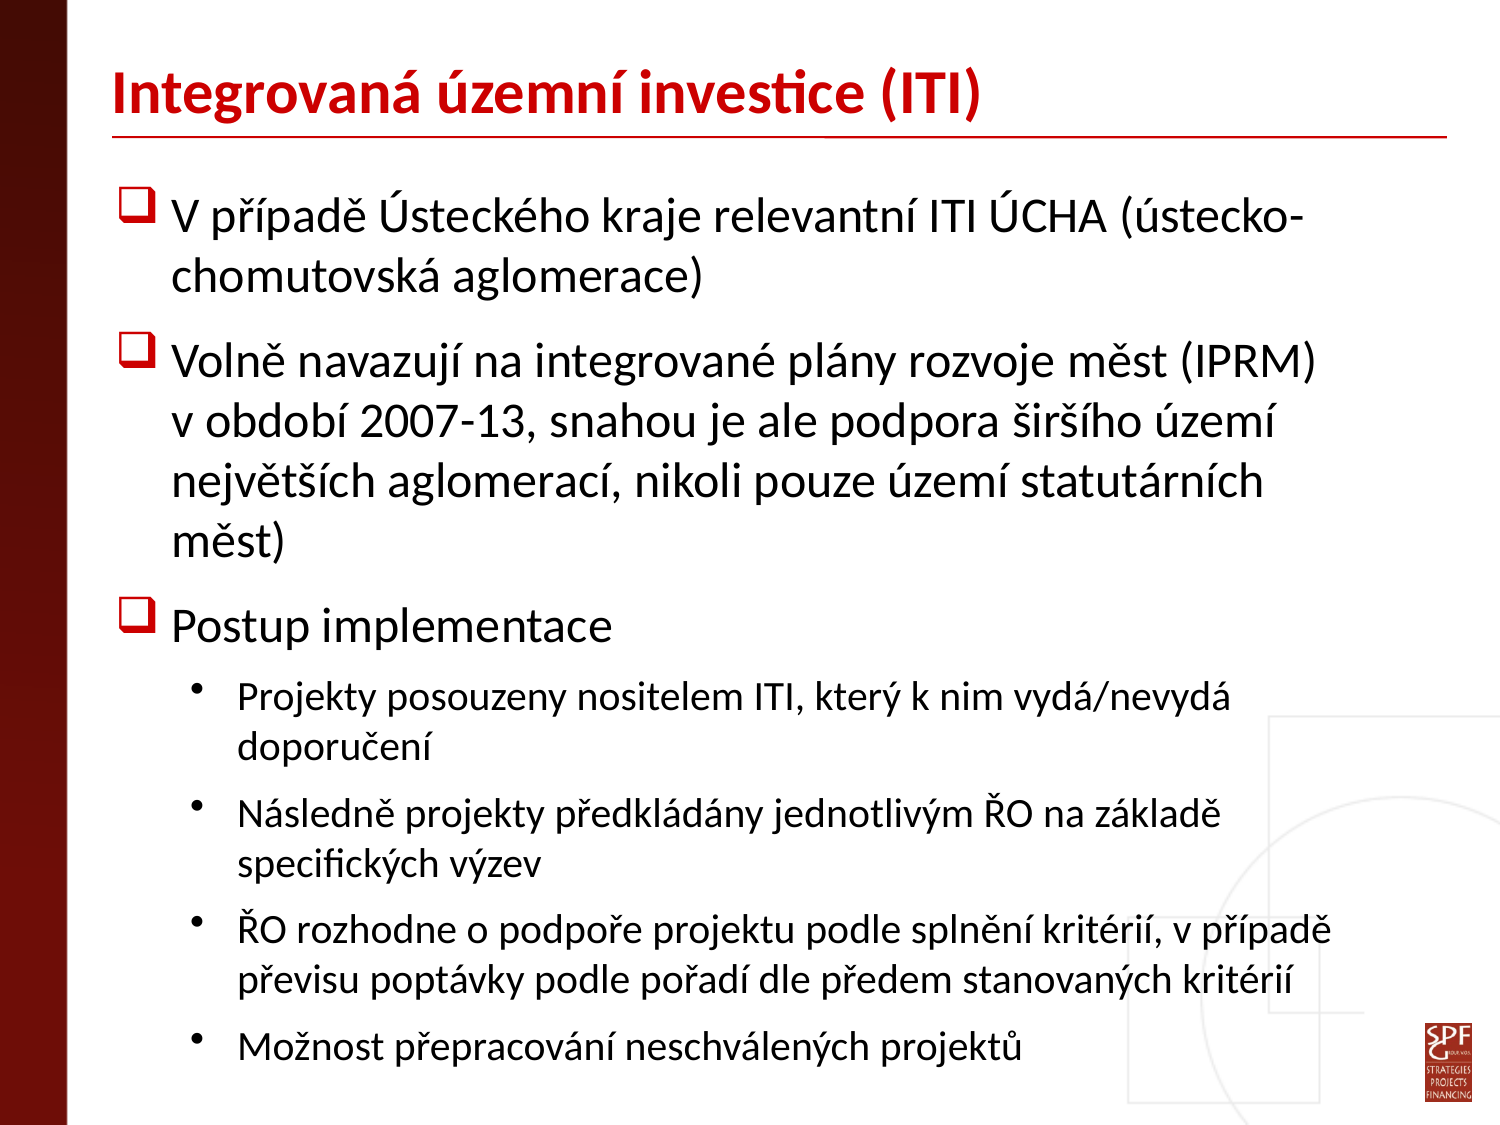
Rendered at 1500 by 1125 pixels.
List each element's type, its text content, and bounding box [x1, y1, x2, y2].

picture [0, 0, 1500, 1125]
list V případě Ústeckého kraje relevantní ITI ÚCHA (ústecko-chomutovská aglomerace) Volně navazují na integrované plány rozvoje měst (IPRM) v období 2007-13, snahou je ale podpora širšího území největších aglomerací, nikoli pouze území statutárních měst) Postup implementace Projekty posouzeny nositelem ITI, který k nim vydá/nevydá doporučení Následně projekty předkládány jednotlivým ŘO na základě specifických výzev ŘO rozhodne o podpoře projektu podle splnění kritérií, v případě převisu poptávky podle pořadí dle předem stanovaných kritérií Možnost přepracování neschválených projektů [100, 174, 1353, 1012]
title Integrovaná územní investice (ITI) [96, 42, 1448, 136]
picture [1425, 1023, 1472, 1102]
